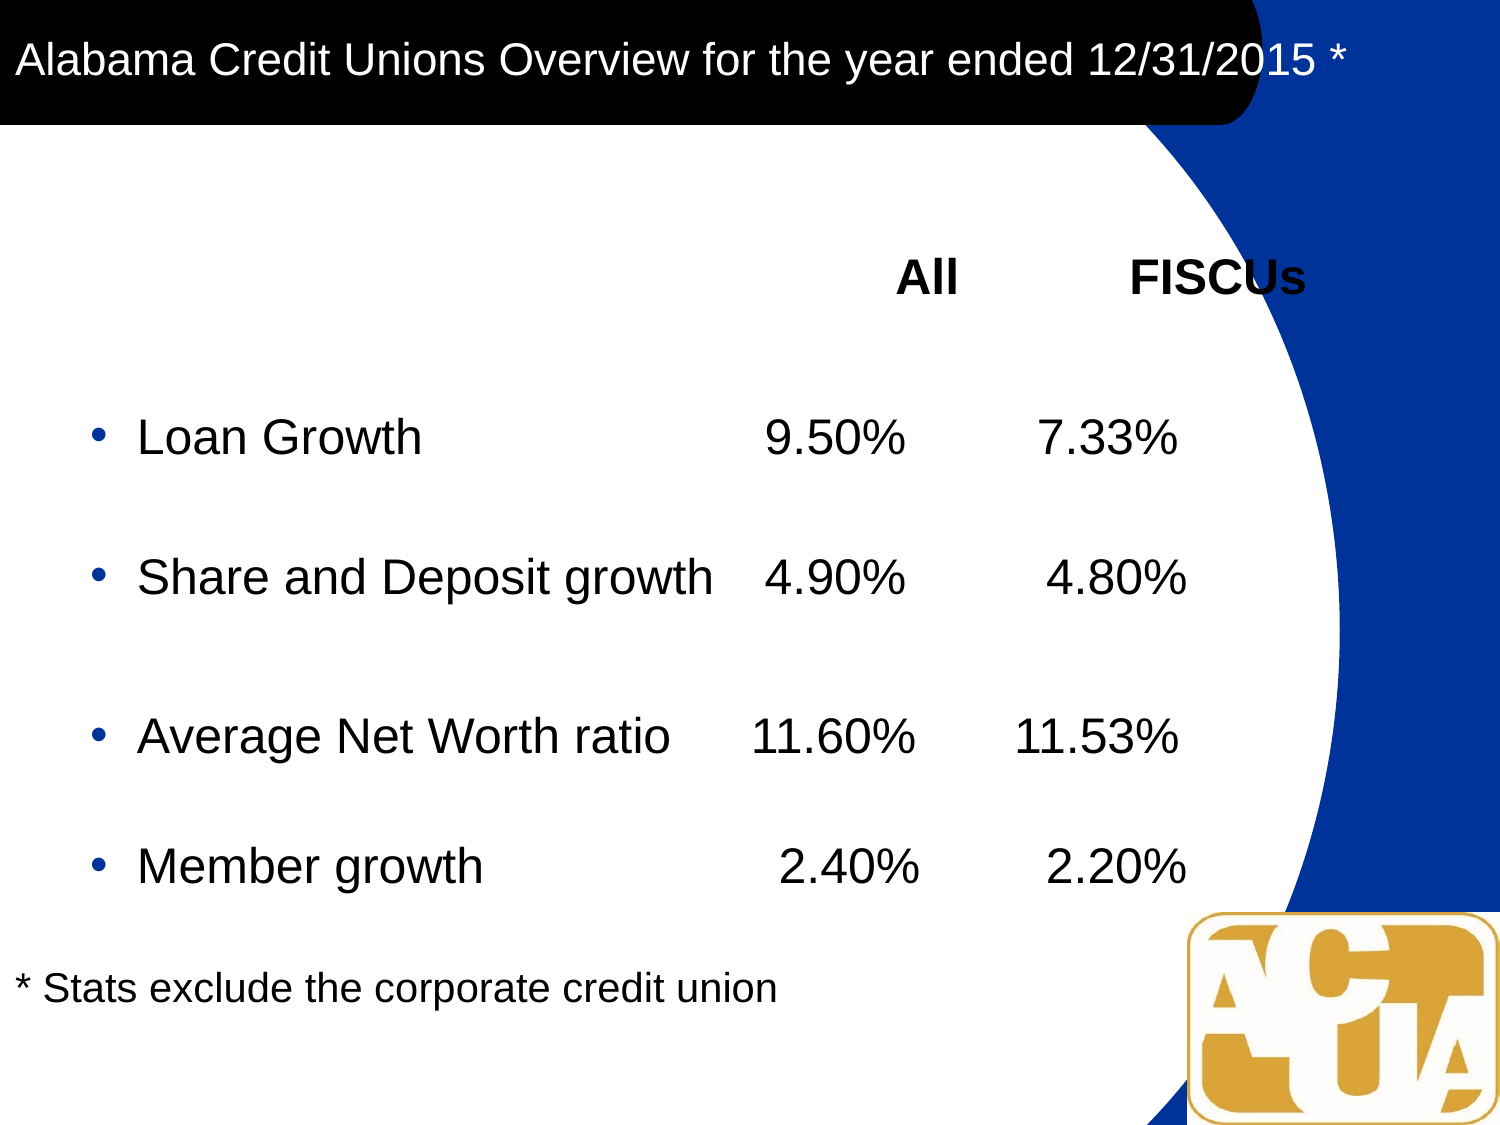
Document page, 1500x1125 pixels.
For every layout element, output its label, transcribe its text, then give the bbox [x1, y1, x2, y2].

picture [1187, 912, 1500, 1125]
list All FISCUs Loan Growth 9.50% 7.33% Share and Deposit growth 4.90% 4.80% Average Net Worth ratio 11.60% 11.53% Member growth 2.40% 2.20% * Stats exclude the corporate credit union [0, 237, 1463, 1001]
title Alabama Credit Unions Overview for the year ended 12/31/2015 * [0, 0, 1376, 126]
